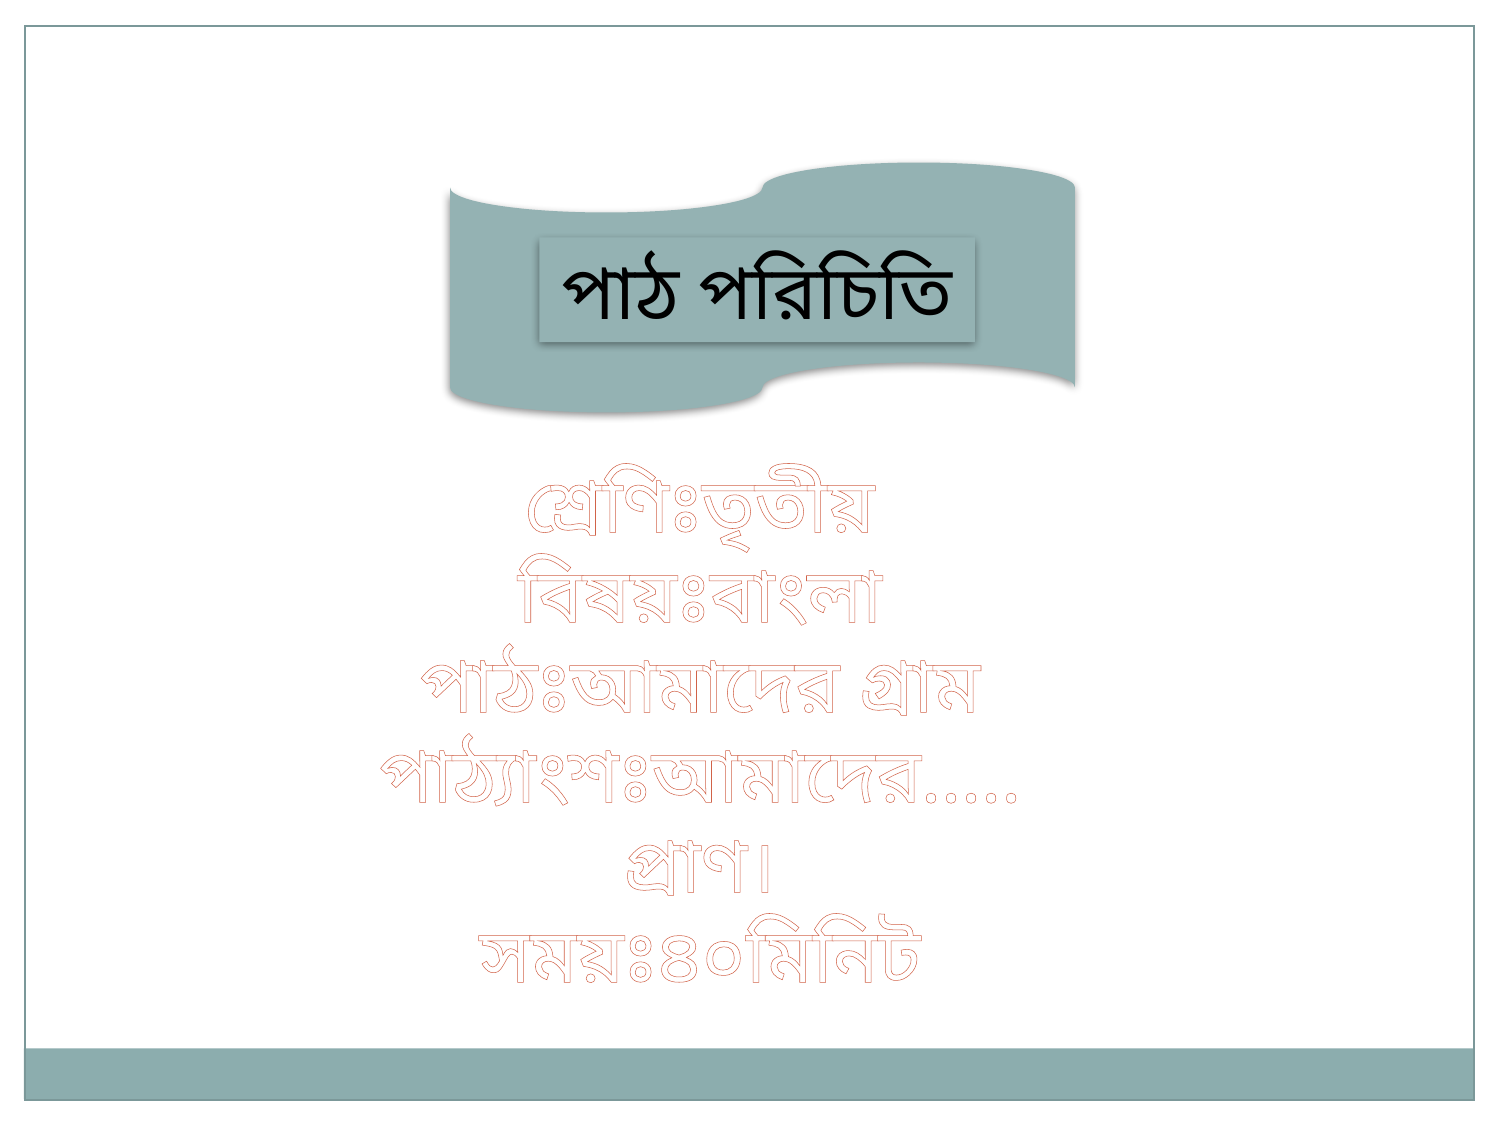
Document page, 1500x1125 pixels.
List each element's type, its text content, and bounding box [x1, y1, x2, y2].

text_box [450, 162, 1075, 413]
text_box শ্রেণিঃতৃতীয় বিষয়ঃবাংলা পাঠঃআমাদের গ্রাম পাঠ্যাংশঃআমাদের.....প্রাণ। সময়ঃ৪০মিনিট [337, 449, 1063, 1005]
text_box পাঠ পরিচিতি [539, 237, 975, 343]
